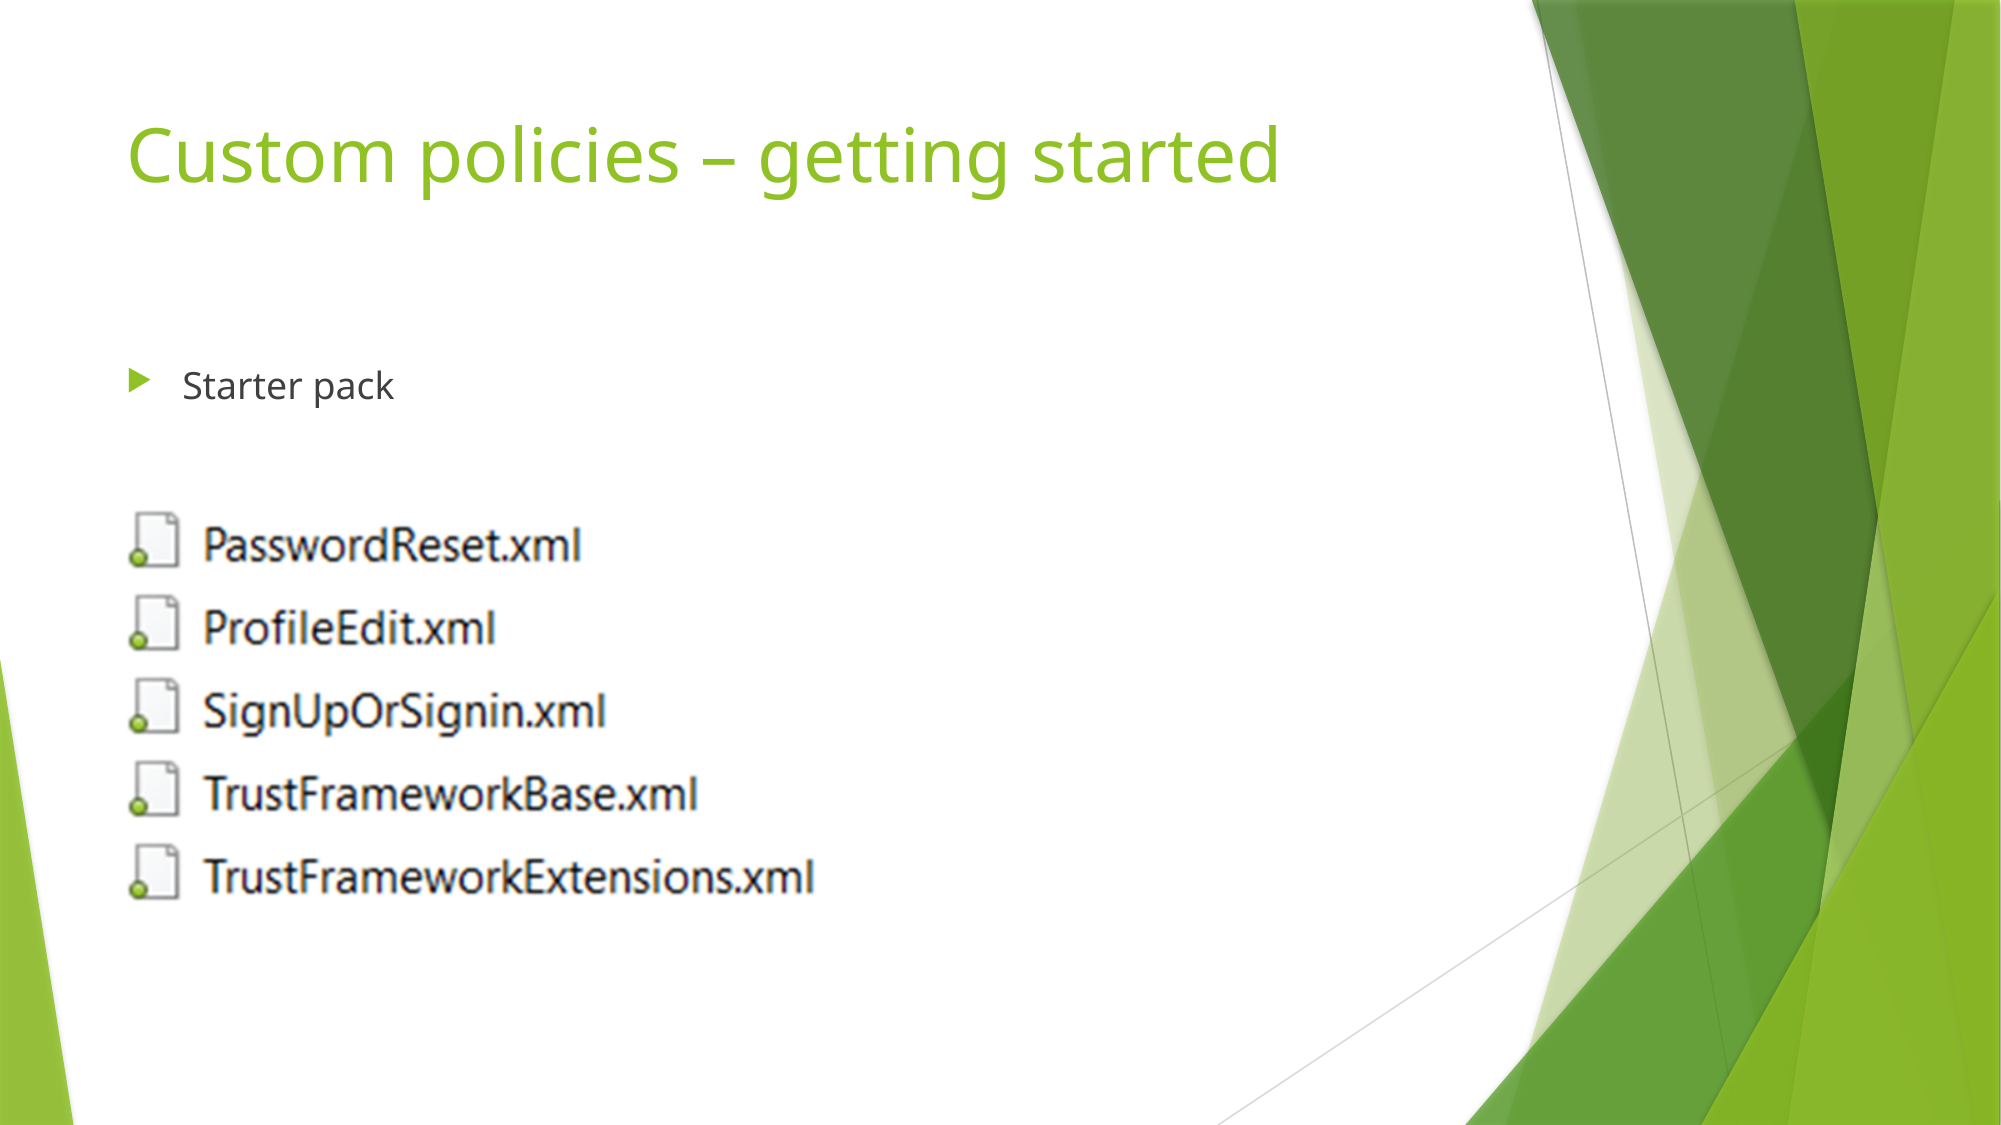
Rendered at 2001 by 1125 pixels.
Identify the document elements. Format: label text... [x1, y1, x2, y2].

title Custom policies – getting started [111, 99, 1522, 317]
picture [110, 465, 1083, 967]
list Starter pack [111, 354, 1522, 992]
